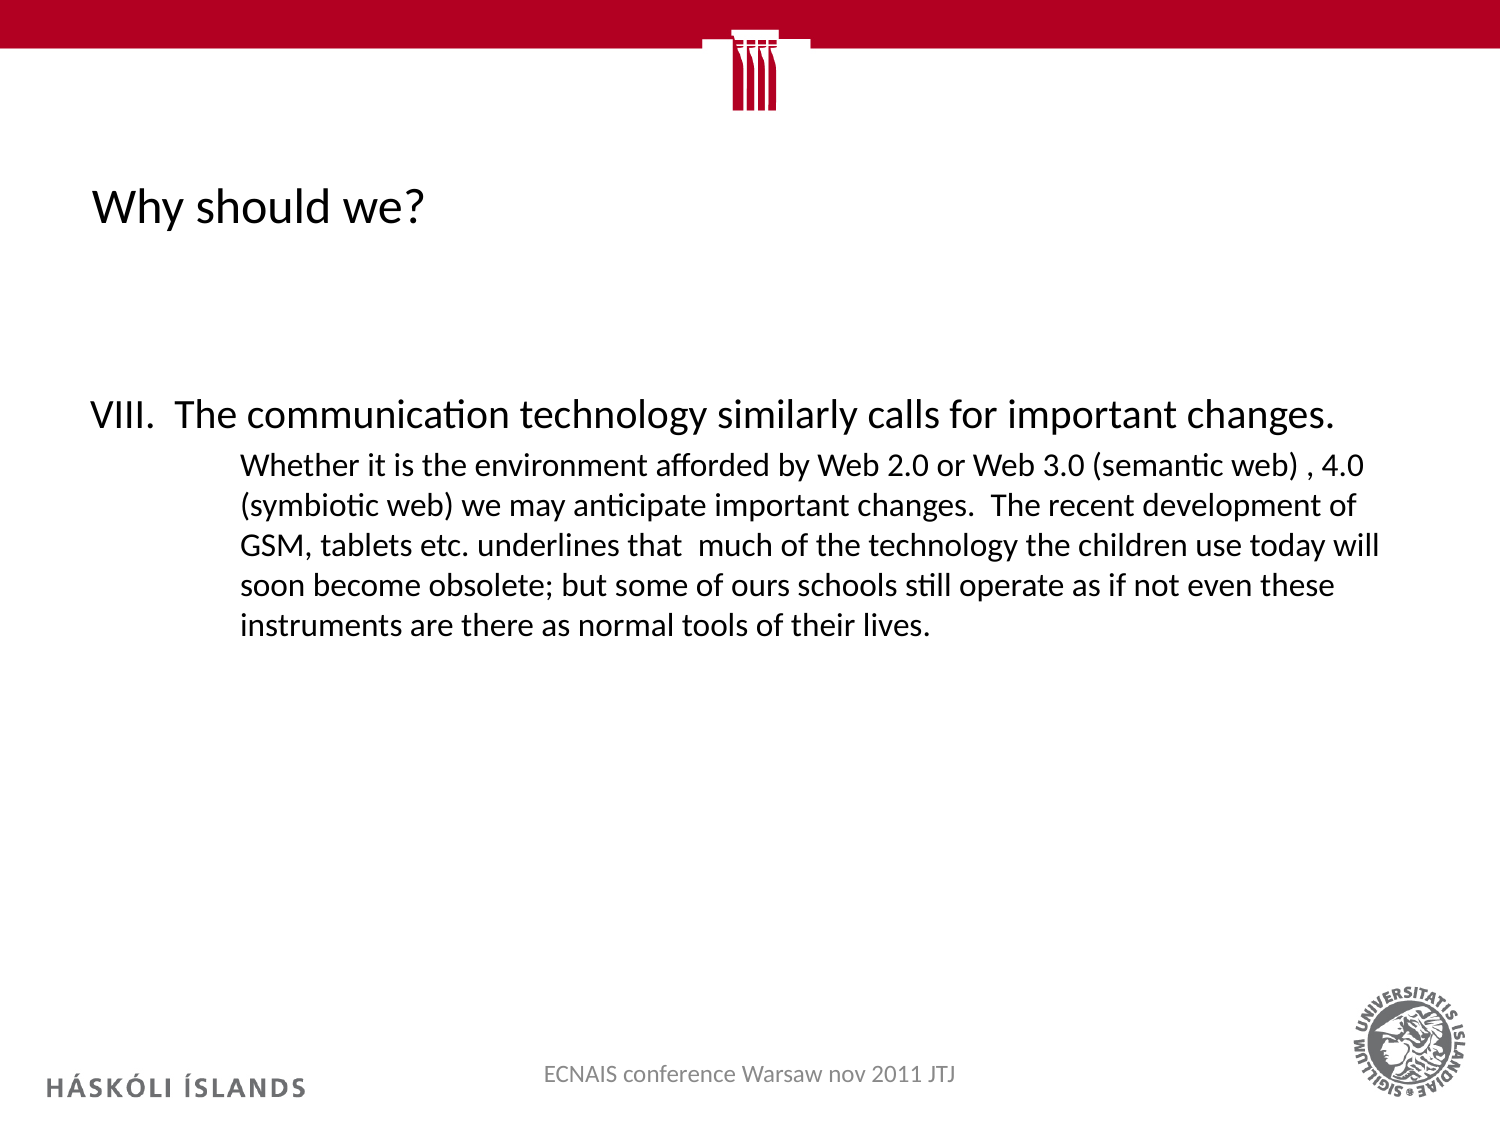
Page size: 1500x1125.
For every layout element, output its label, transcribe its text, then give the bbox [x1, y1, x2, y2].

picture [0, 0, 1500, 1125]
footer ECNAIS conference Warsaw nov 2011 JTJ [512, 1042, 988, 1103]
title Why should we? [76, 152, 1428, 255]
list VIII. The communication technology similarly calls for important changes. Whether it is the environment afforded by Web 2.0 or Web 3.0 (semantic web) , 4.0 (symbiotic web) we may anticipate important changes. The recent development of GSM, tablets etc. underlines that much of the technology the children use today will soon become obsolete; but some of ours schools still operate as if not even these instruments are there as normal tools of their lives. [74, 262, 1426, 1006]
